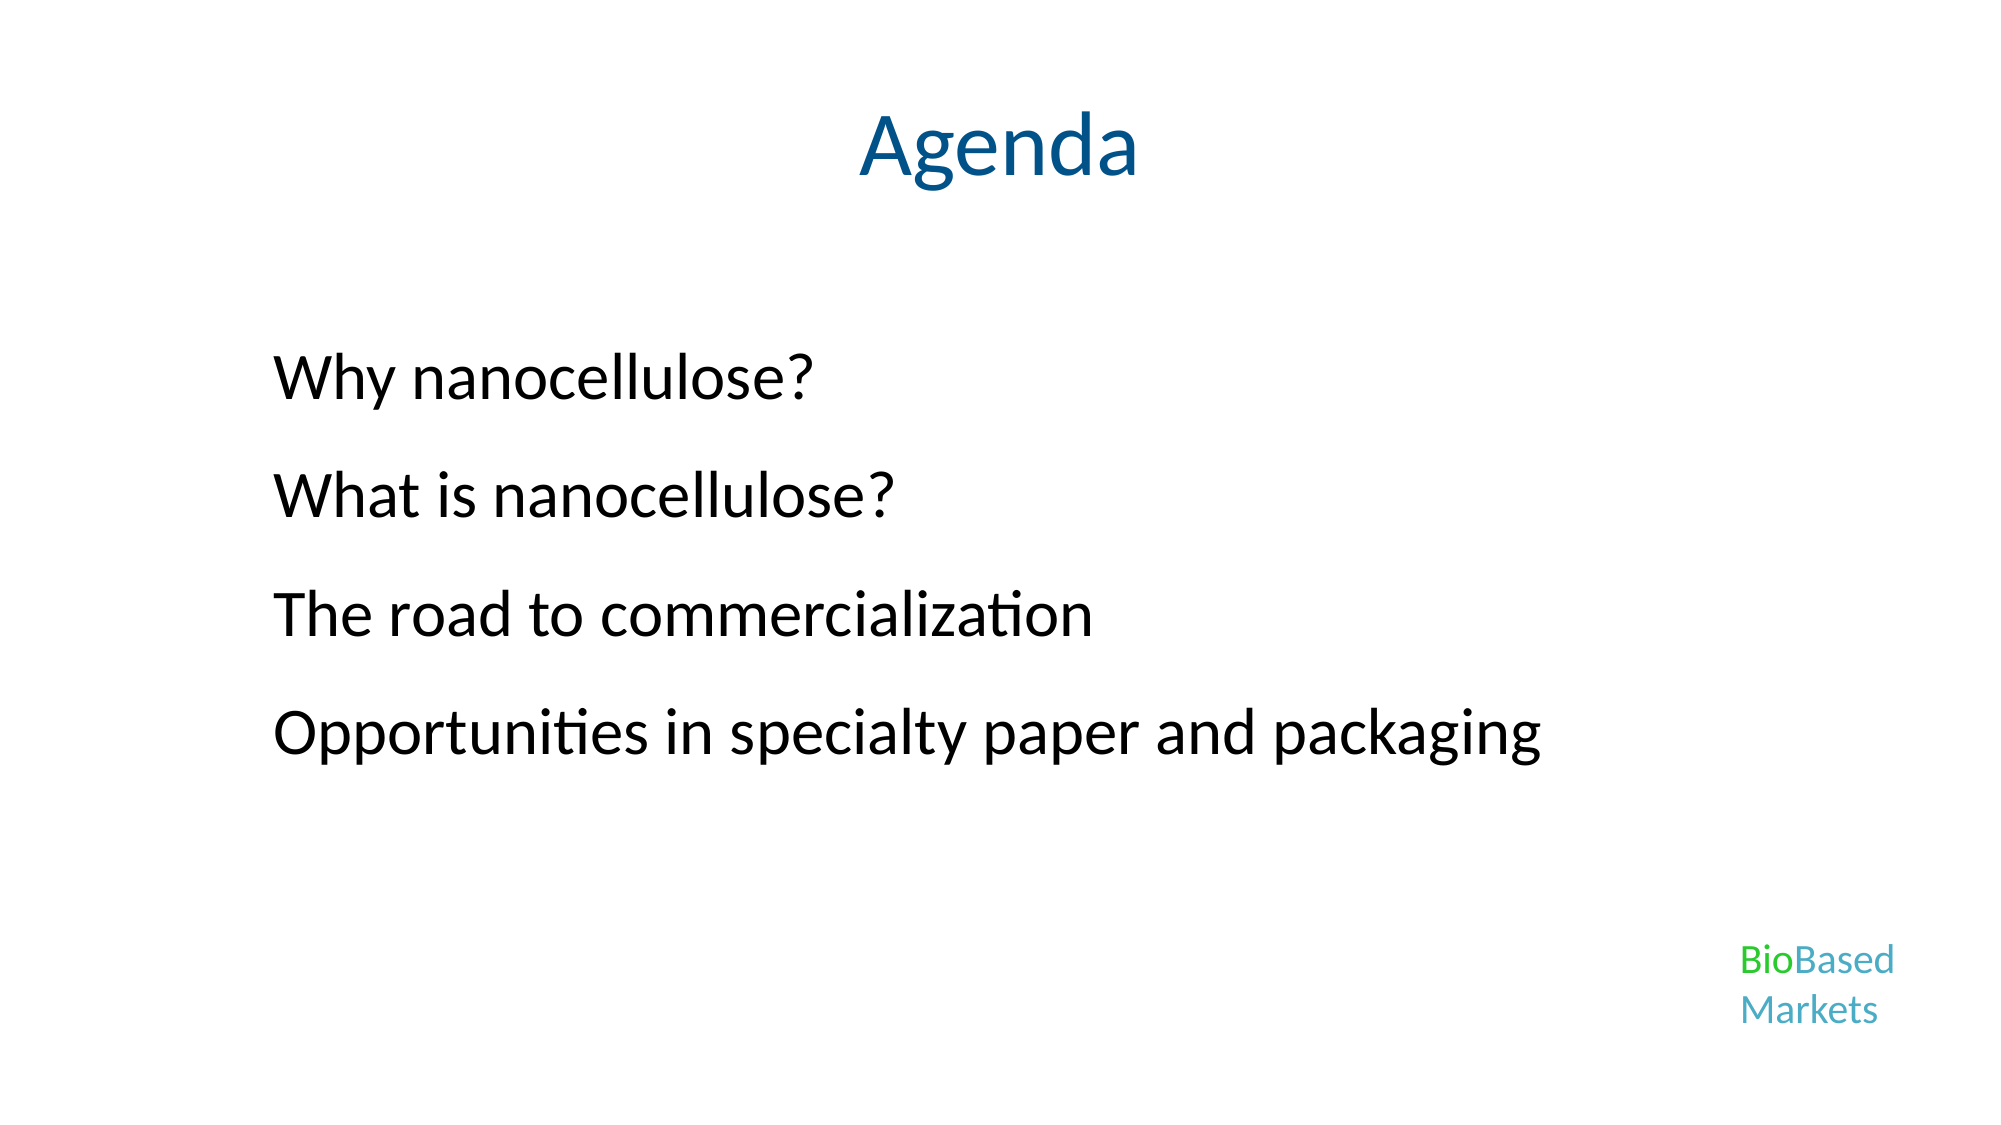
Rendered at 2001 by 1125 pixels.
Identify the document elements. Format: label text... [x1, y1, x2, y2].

list Why nanocellulose? What is nanocellulose? The road to commercialization Opportunities in specialty paper and packaging [258, 324, 1726, 882]
title Agenda [99, 45, 1900, 233]
text_box BioBased Markets [1725, 924, 2000, 1058]
